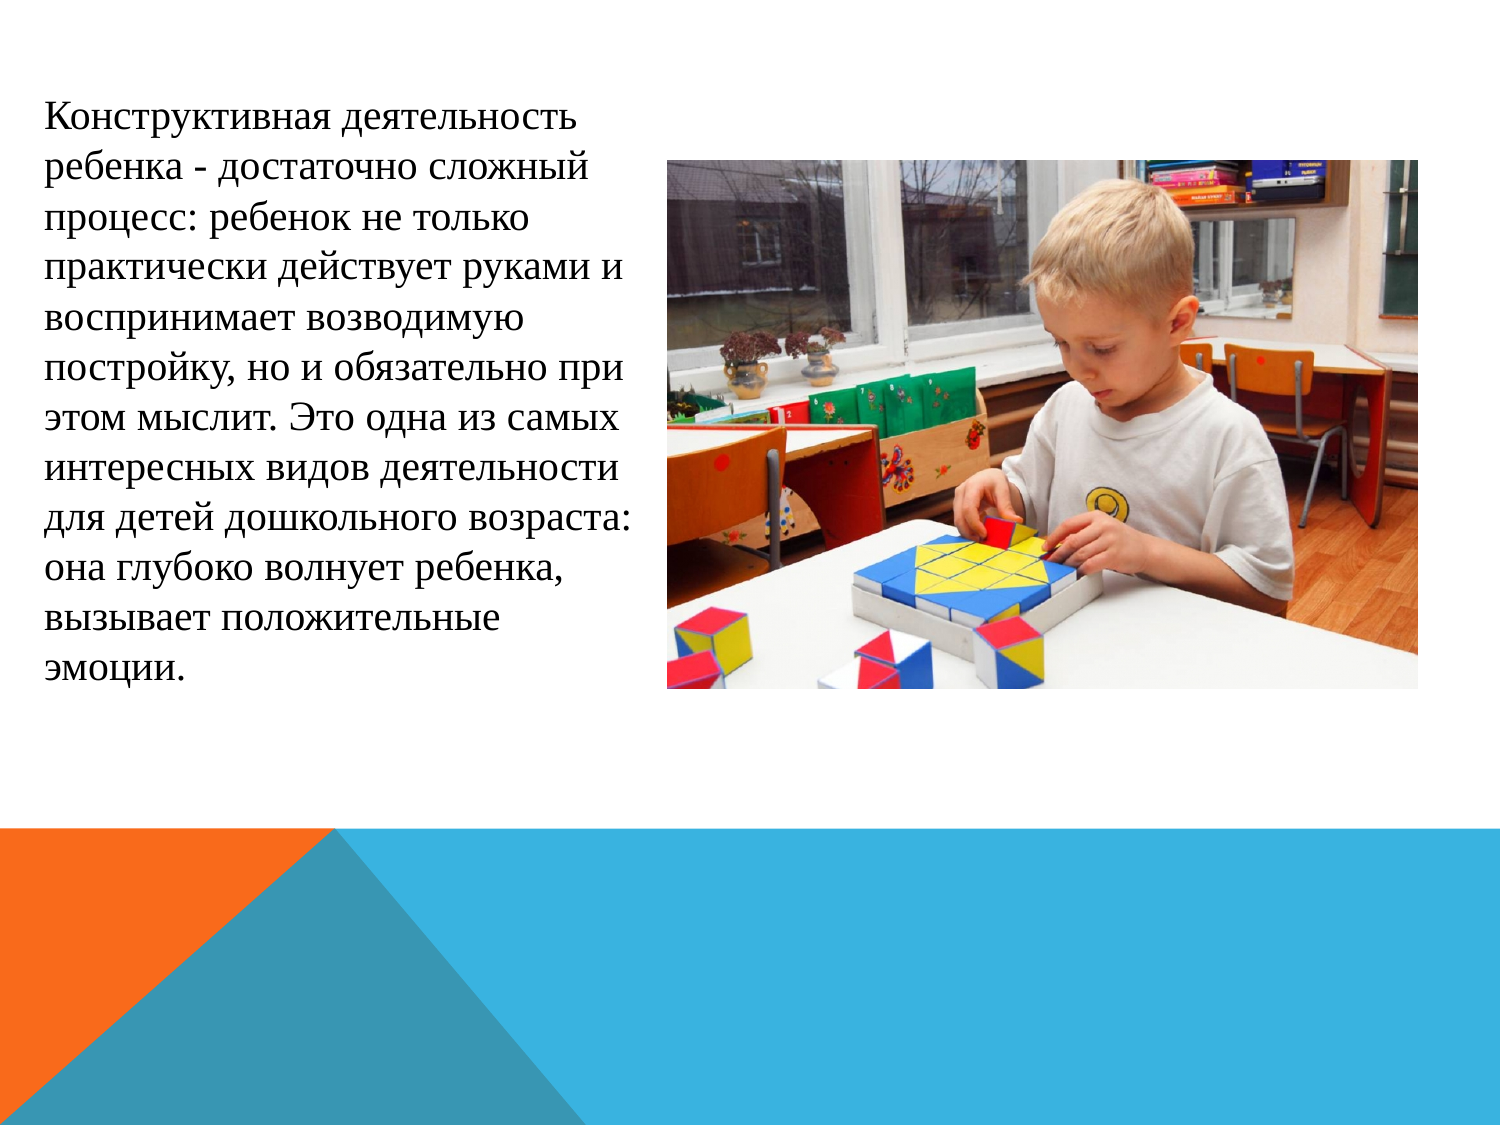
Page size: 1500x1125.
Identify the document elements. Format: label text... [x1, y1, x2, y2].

text_box Конструктивная деятельность ребенка - достаточно сложный процесс: ребенок не только практически действует руками и воспринимает возводимую постройку, но и обязательно при этом мыслит. Это одна из самых интересных видов деятельности для детей дошкольного возраста: она глубоко волнует ребенка, вызывает положительные эмоции. [29, 30, 668, 696]
picture [666, 160, 1418, 689]
